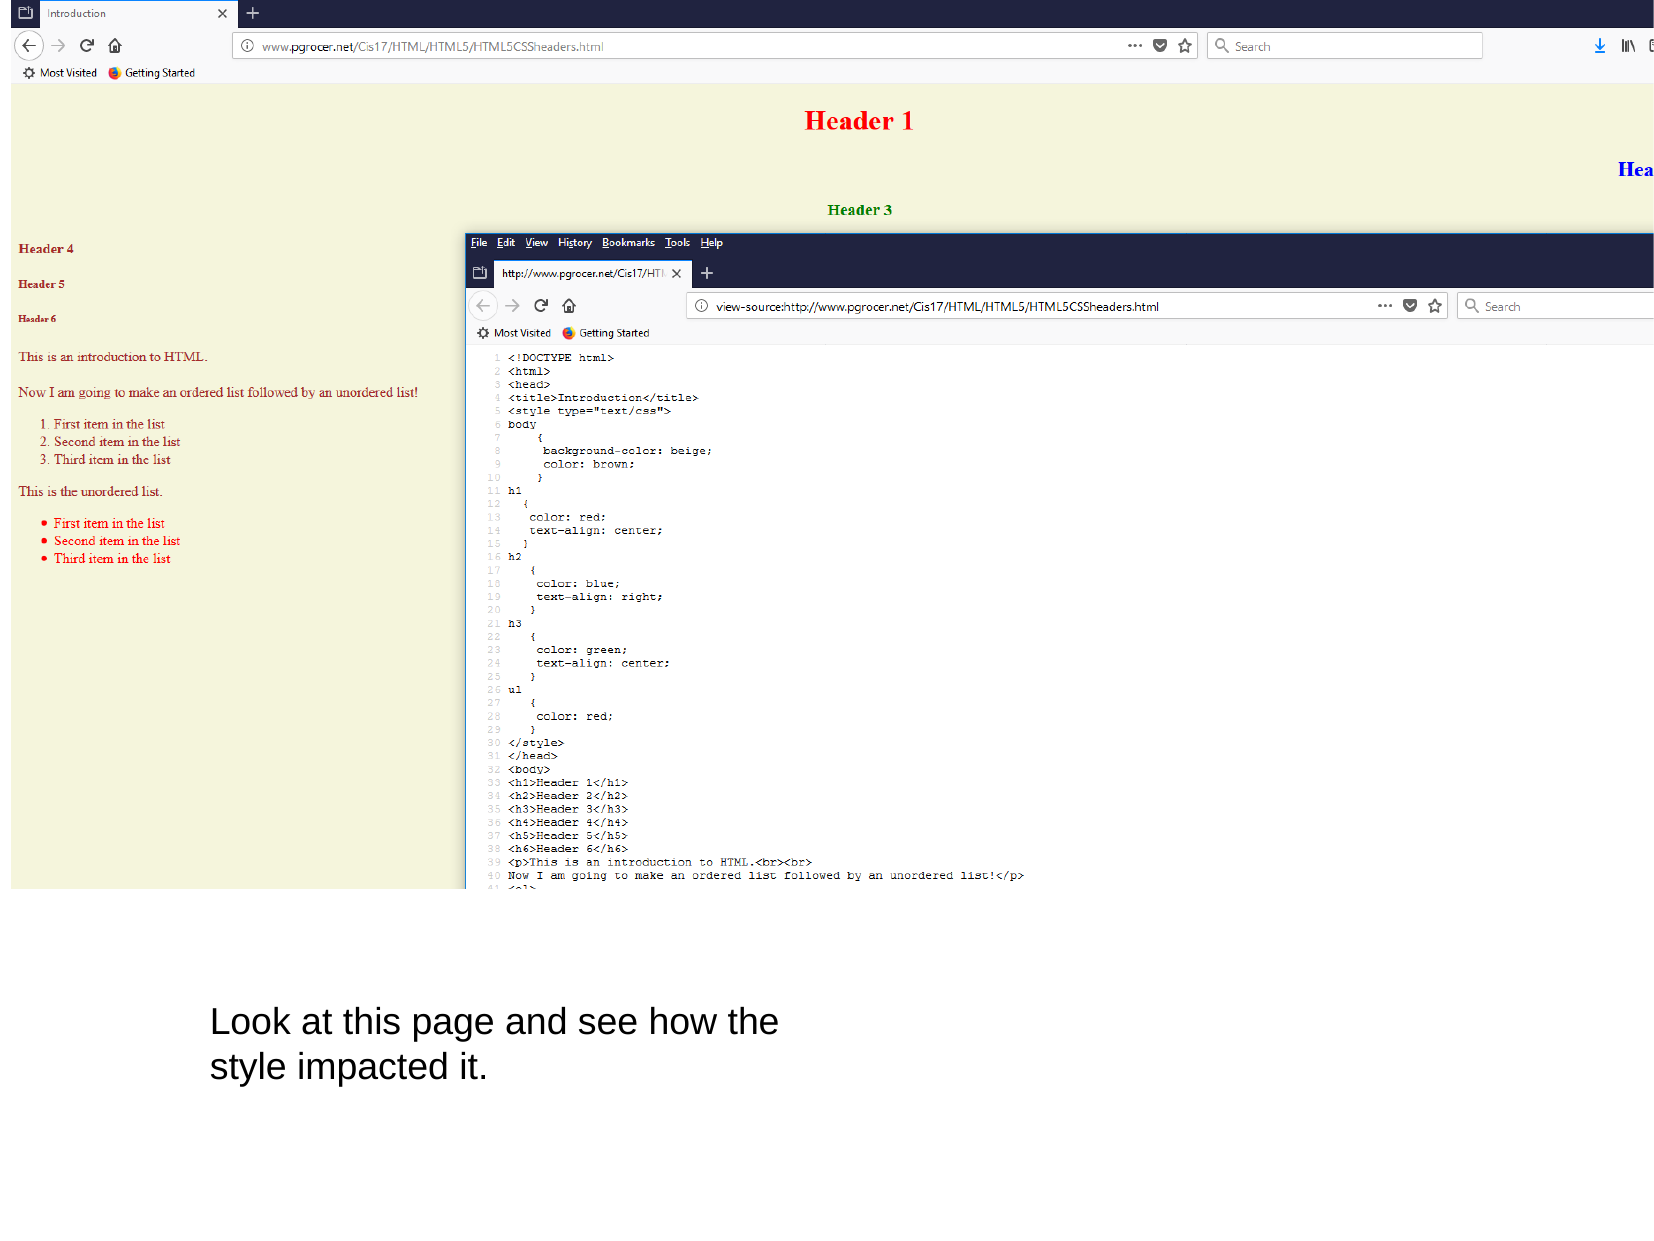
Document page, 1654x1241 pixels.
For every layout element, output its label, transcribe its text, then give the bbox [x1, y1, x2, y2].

picture [11, 0, 1654, 889]
text_box Look at this page and see how the style impacted it. [194, 990, 840, 1089]
